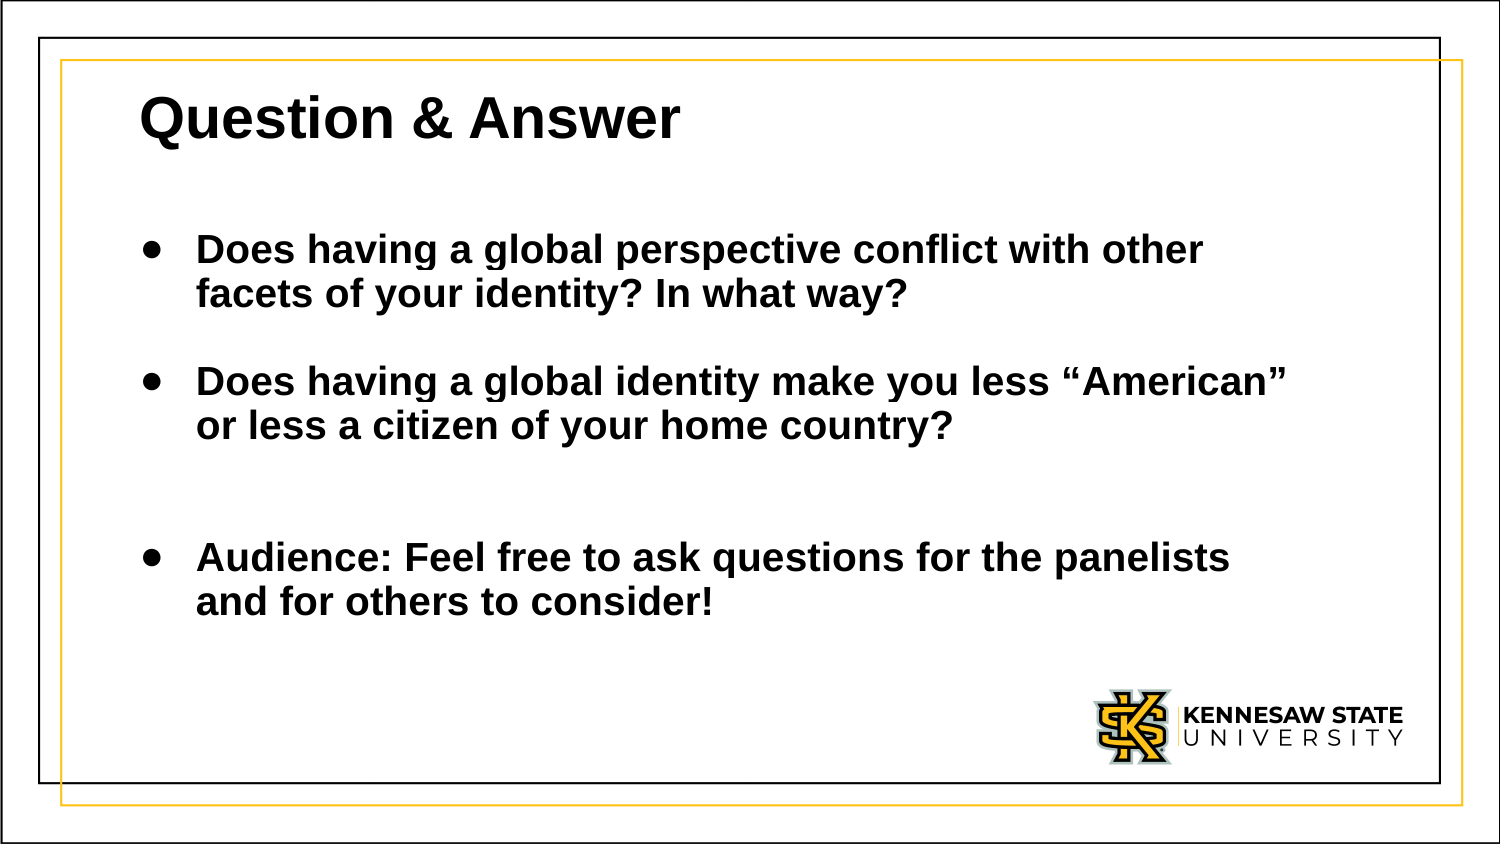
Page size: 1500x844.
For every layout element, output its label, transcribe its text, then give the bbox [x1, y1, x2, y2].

title Question & Answer [124, 72, 1449, 167]
list Does having a global perspective conflict with other facets of your identity? In what way? Does having a global identity make you less “American” or less a citizen of your home country? Audience: Feel free to ask questions for the panelists and for others to consider! [124, 213, 1329, 669]
picture [0, 0, 1500, 844]
